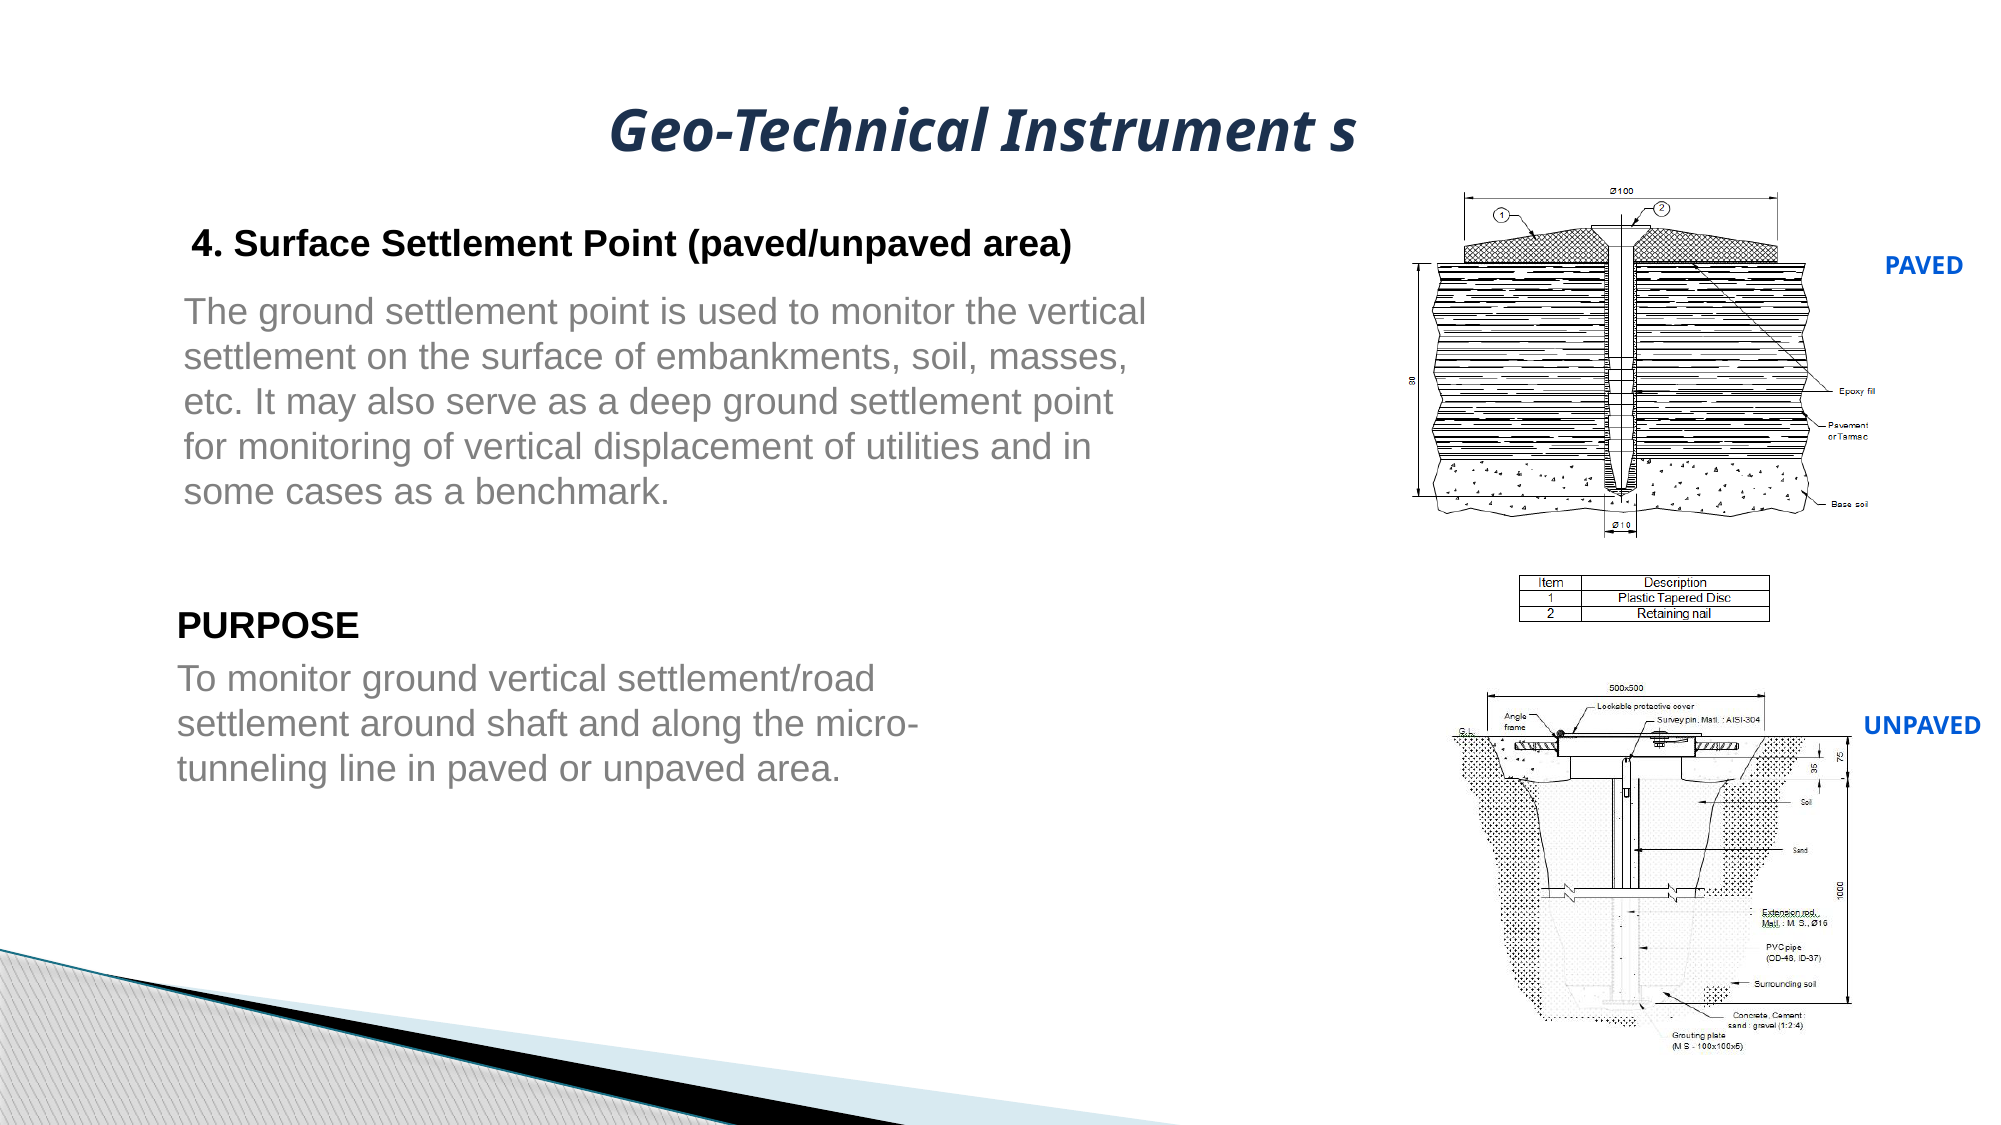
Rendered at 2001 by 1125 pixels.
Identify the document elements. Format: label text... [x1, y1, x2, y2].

text_box UnPaved [1892, 701, 1998, 747]
picture [1419, 667, 1886, 1068]
text_box Paved [1892, 242, 1980, 287]
text_box 4. Surface Settlement Point (paved/unpaved area) [158, 211, 1088, 272]
text_box The ground settlement point is used to monitor the vertical settlement on the surface of embankments, soil, masses, etc. It may also serve as a deep ground settlement point for monitoring of vertical displacement of utilities and in some cases as a benchmark. [168, 279, 1169, 520]
list PURPOSE To monitor ground vertical settlement/road settlement around shaft and along the micro-tunneling line in paved or unpaved area. [144, 593, 1006, 868]
picture [1402, 186, 1886, 626]
title Geo-Technical Instrument s [130, 63, 1853, 193]
